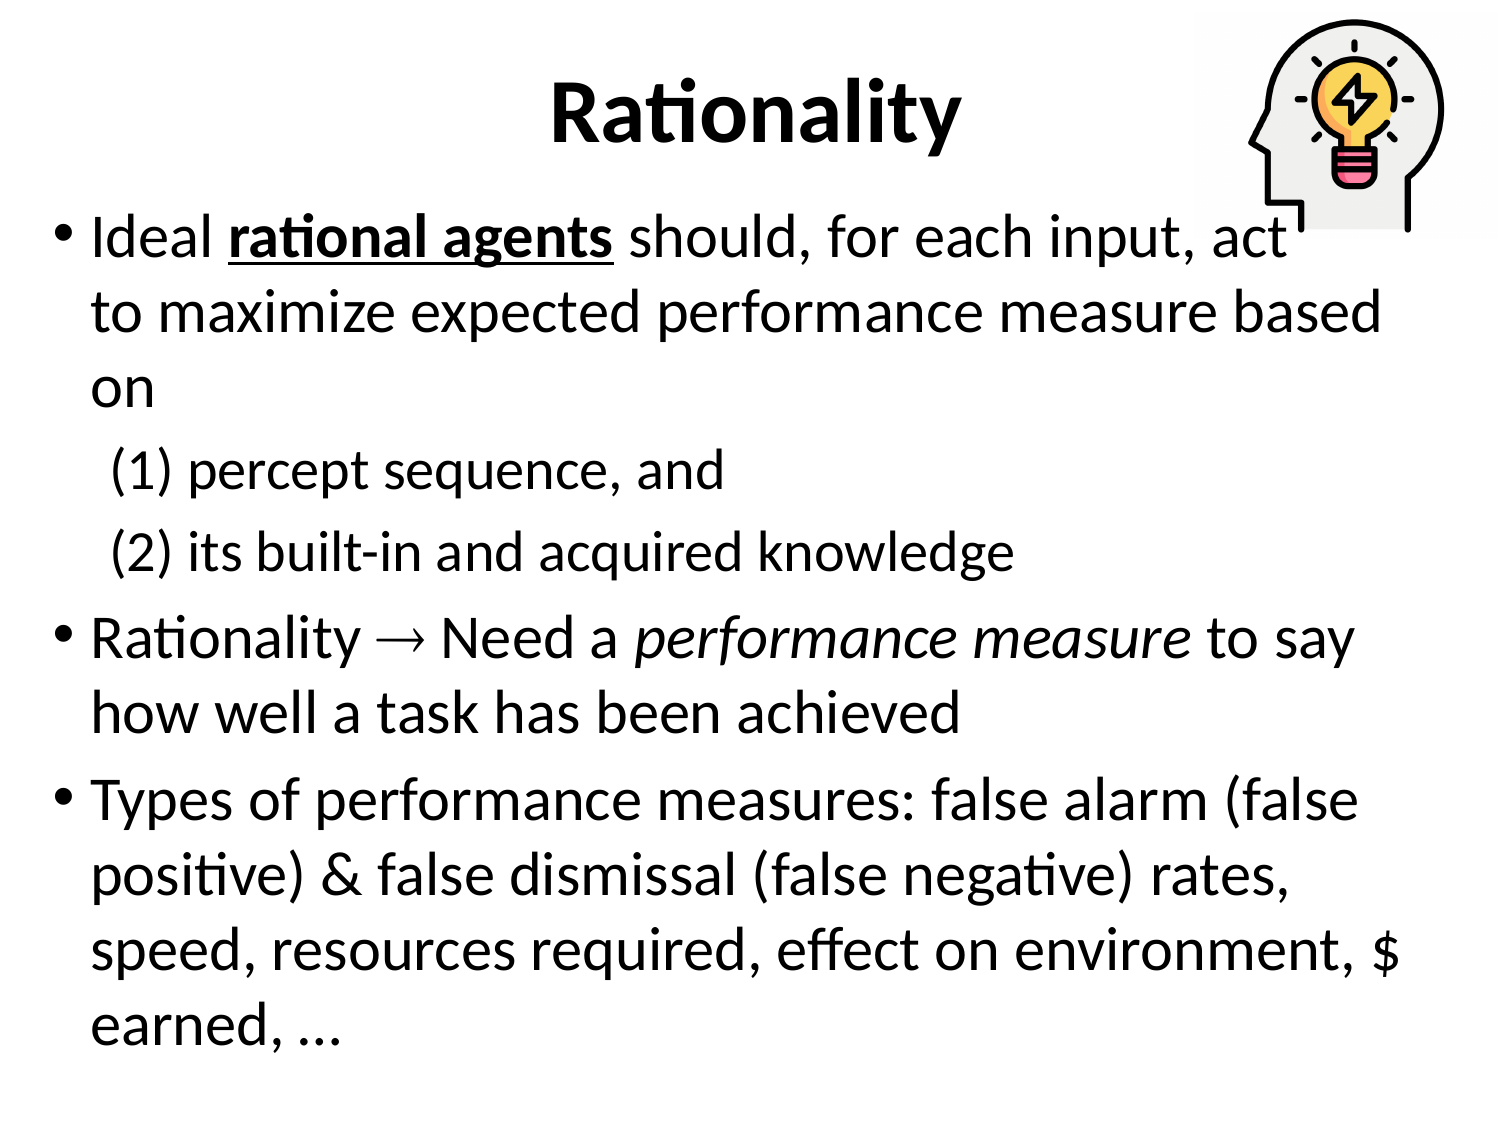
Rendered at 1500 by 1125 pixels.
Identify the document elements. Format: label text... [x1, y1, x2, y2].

picture [1194, 12, 1498, 239]
list Ideal rational agents should, for each input, act to maximize expected performance measure based on (1) percept sequence, and (2) its built-in and acquired knowledge Rationality  Need a performance measure to say how well a task has been achieved Types of performance measures: false alarm (false positive) & false dismissal (false negative) rates, speed, resources required, effect on environment, $ earned, … [37, 187, 1438, 1125]
title Rationality [37, 12, 1192, 187]
